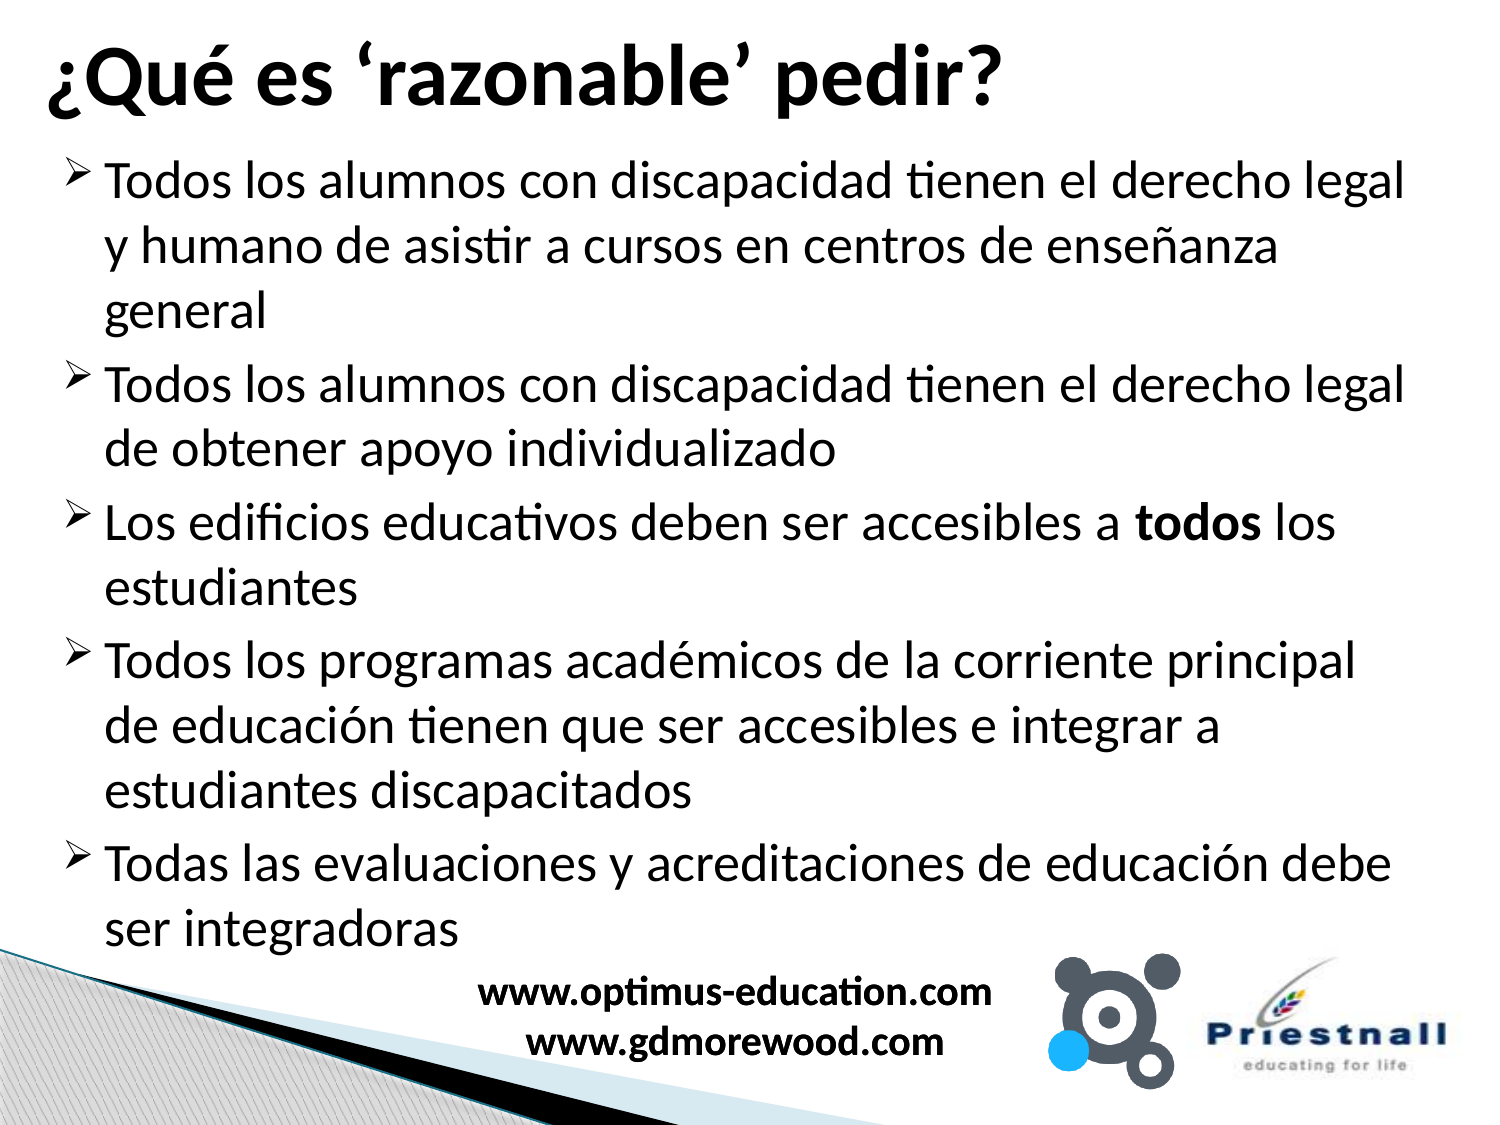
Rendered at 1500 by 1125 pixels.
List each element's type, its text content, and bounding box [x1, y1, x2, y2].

picture [1187, 946, 1465, 1084]
title ¿Qué es ‘razonable’ pedir? [29, 0, 1380, 137]
list Todos los alumnos con discapacidad tienen el derecho legal y humano de asistir a cursos en centros de enseñanza general Todos los alumnos con discapacidad tienen el derecho legal de obtener apoyo individualizado Los edificios educativos deben ser accesibles a todos los estudiantes Todos los programas académicos de la corriente principal de educación tienen que ser accesibles e integrar a estudiantes discapacitados Todas las evaluaciones y acreditaciones de educación debe ser integradoras [29, 137, 1436, 879]
picture [1045, 952, 1183, 1090]
